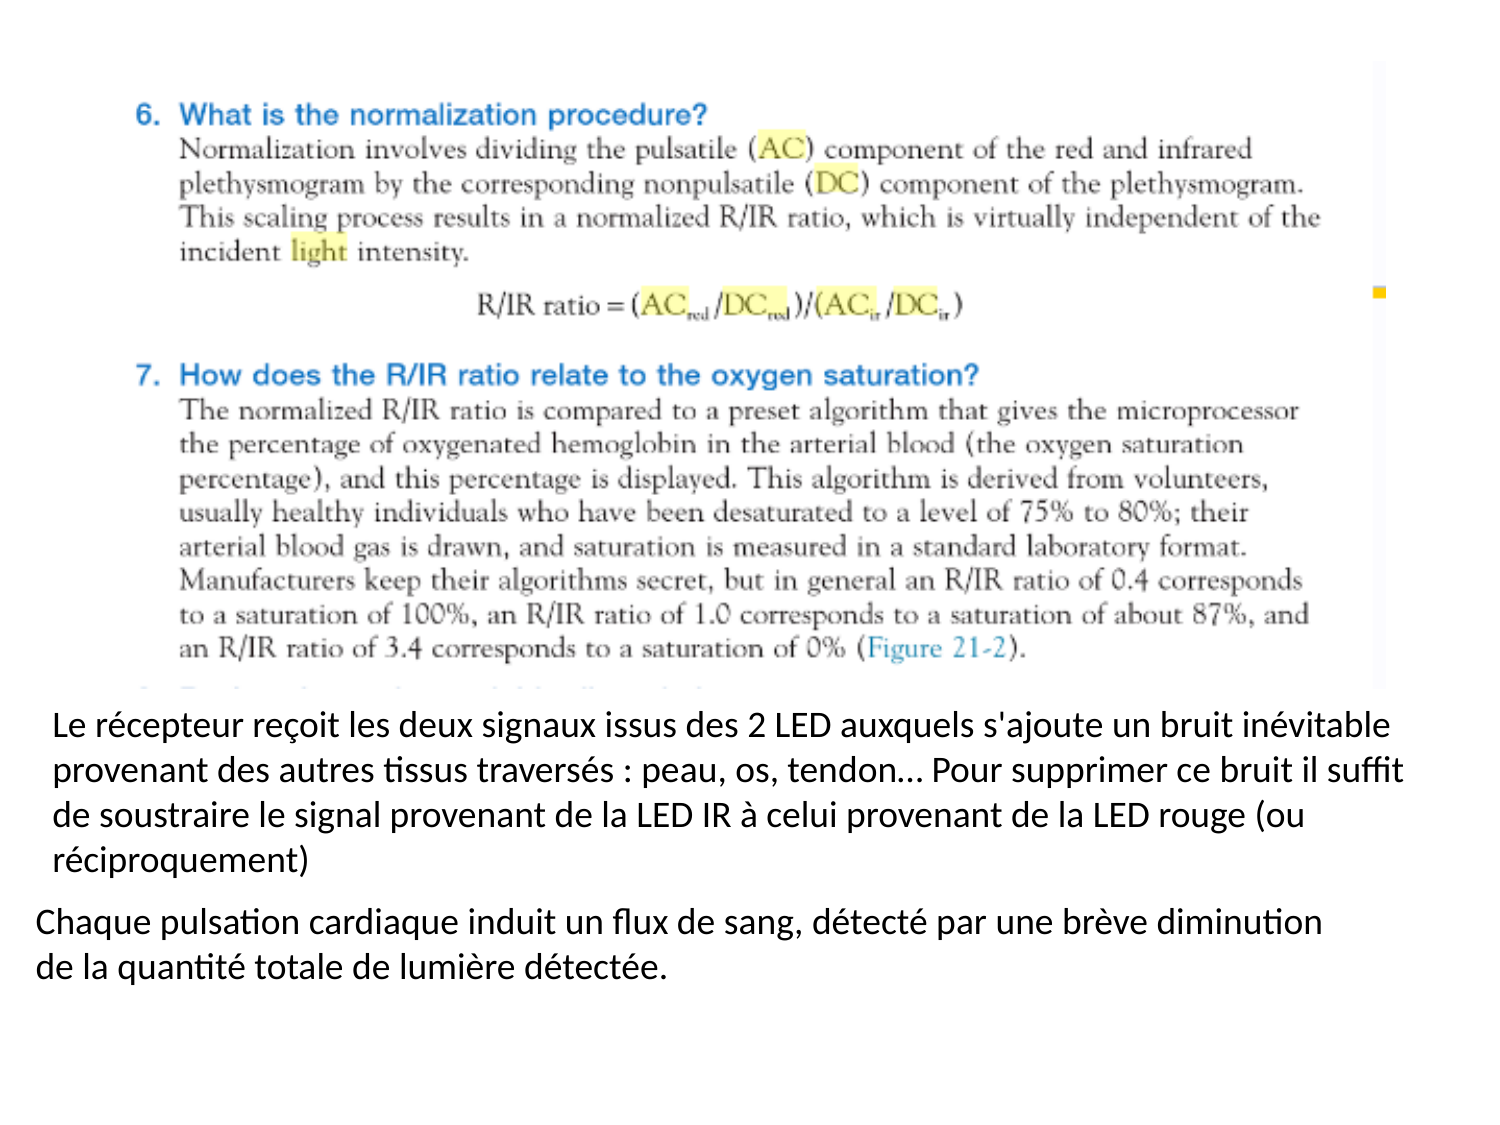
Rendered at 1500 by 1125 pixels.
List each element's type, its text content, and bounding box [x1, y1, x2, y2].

text_box Chaque pulsation cardiaque induit un flux de sang, détecté par une brève diminution de la quantité totale de lumière détectée. [20, 889, 1448, 1040]
text_box Le récepteur reçoit les deux signaux issus des 2 LED auxquels s'ajoute un bruit inévitable provenant des autres tissus traversés : peau, os, tendon… Pour supprimer ce bruit il suffit de soustraire le signal provenant de la LED IR à celui provenant de la LED rouge (ou réciproquement) [37, 692, 1467, 888]
picture [110, 61, 1386, 689]
